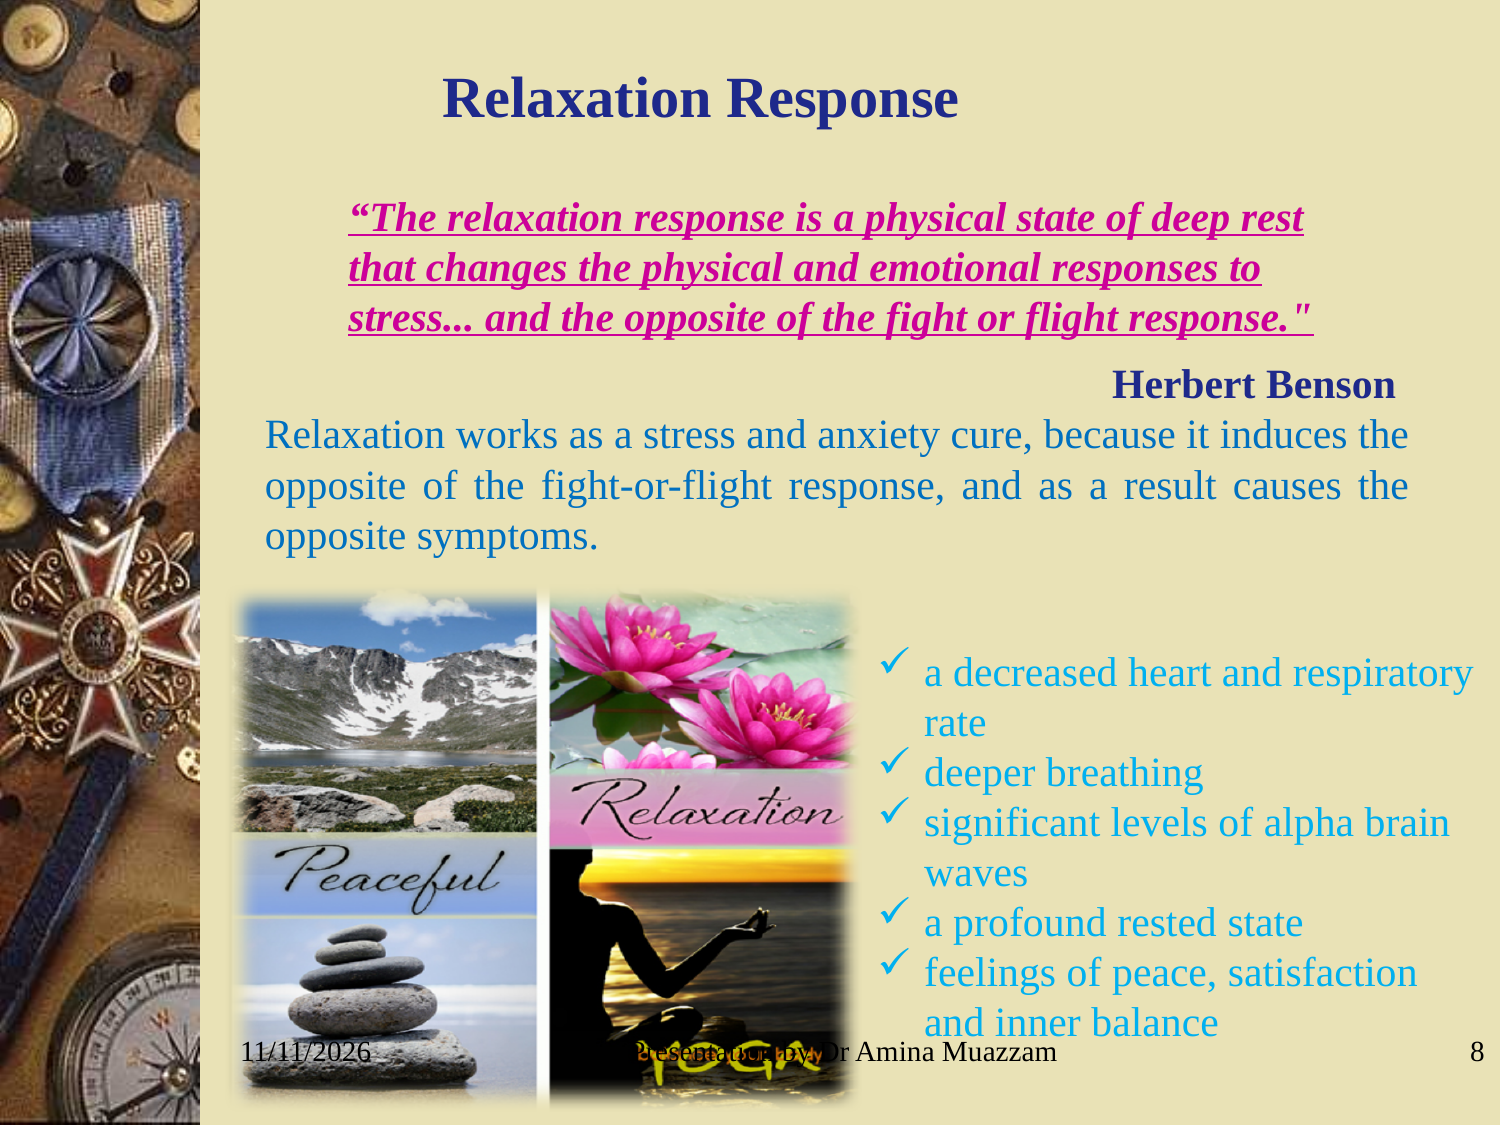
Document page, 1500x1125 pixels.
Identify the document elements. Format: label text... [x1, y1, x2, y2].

text_box Relaxation works as a stress and anxiety cure, because it induces the opposite of the fight-or-flight response, and as a result causes the opposite symptoms. [249, 399, 1425, 565]
slide_number 8 [1187, 1025, 1500, 1100]
text_box a decreased heart and respiratory rate deeper breathing significant levels of alpha brain waves a profound rested state feelings of peace, satisfaction and inner balance [866, 637, 1500, 1053]
text_box Herbert Benson [1097, 348, 1412, 414]
text_box Relaxation Response [428, 51, 1054, 137]
picture [0, 0, 200, 1125]
footer Presentation by Dr Amina Muazzam [866, 1025, 1125, 1100]
text_box “The relaxation response is a physical state of deep rest that changes the physical and emotional responses to stress... and the opposite of the fight or flight response." [333, 182, 1347, 348]
picture [224, 583, 863, 1113]
